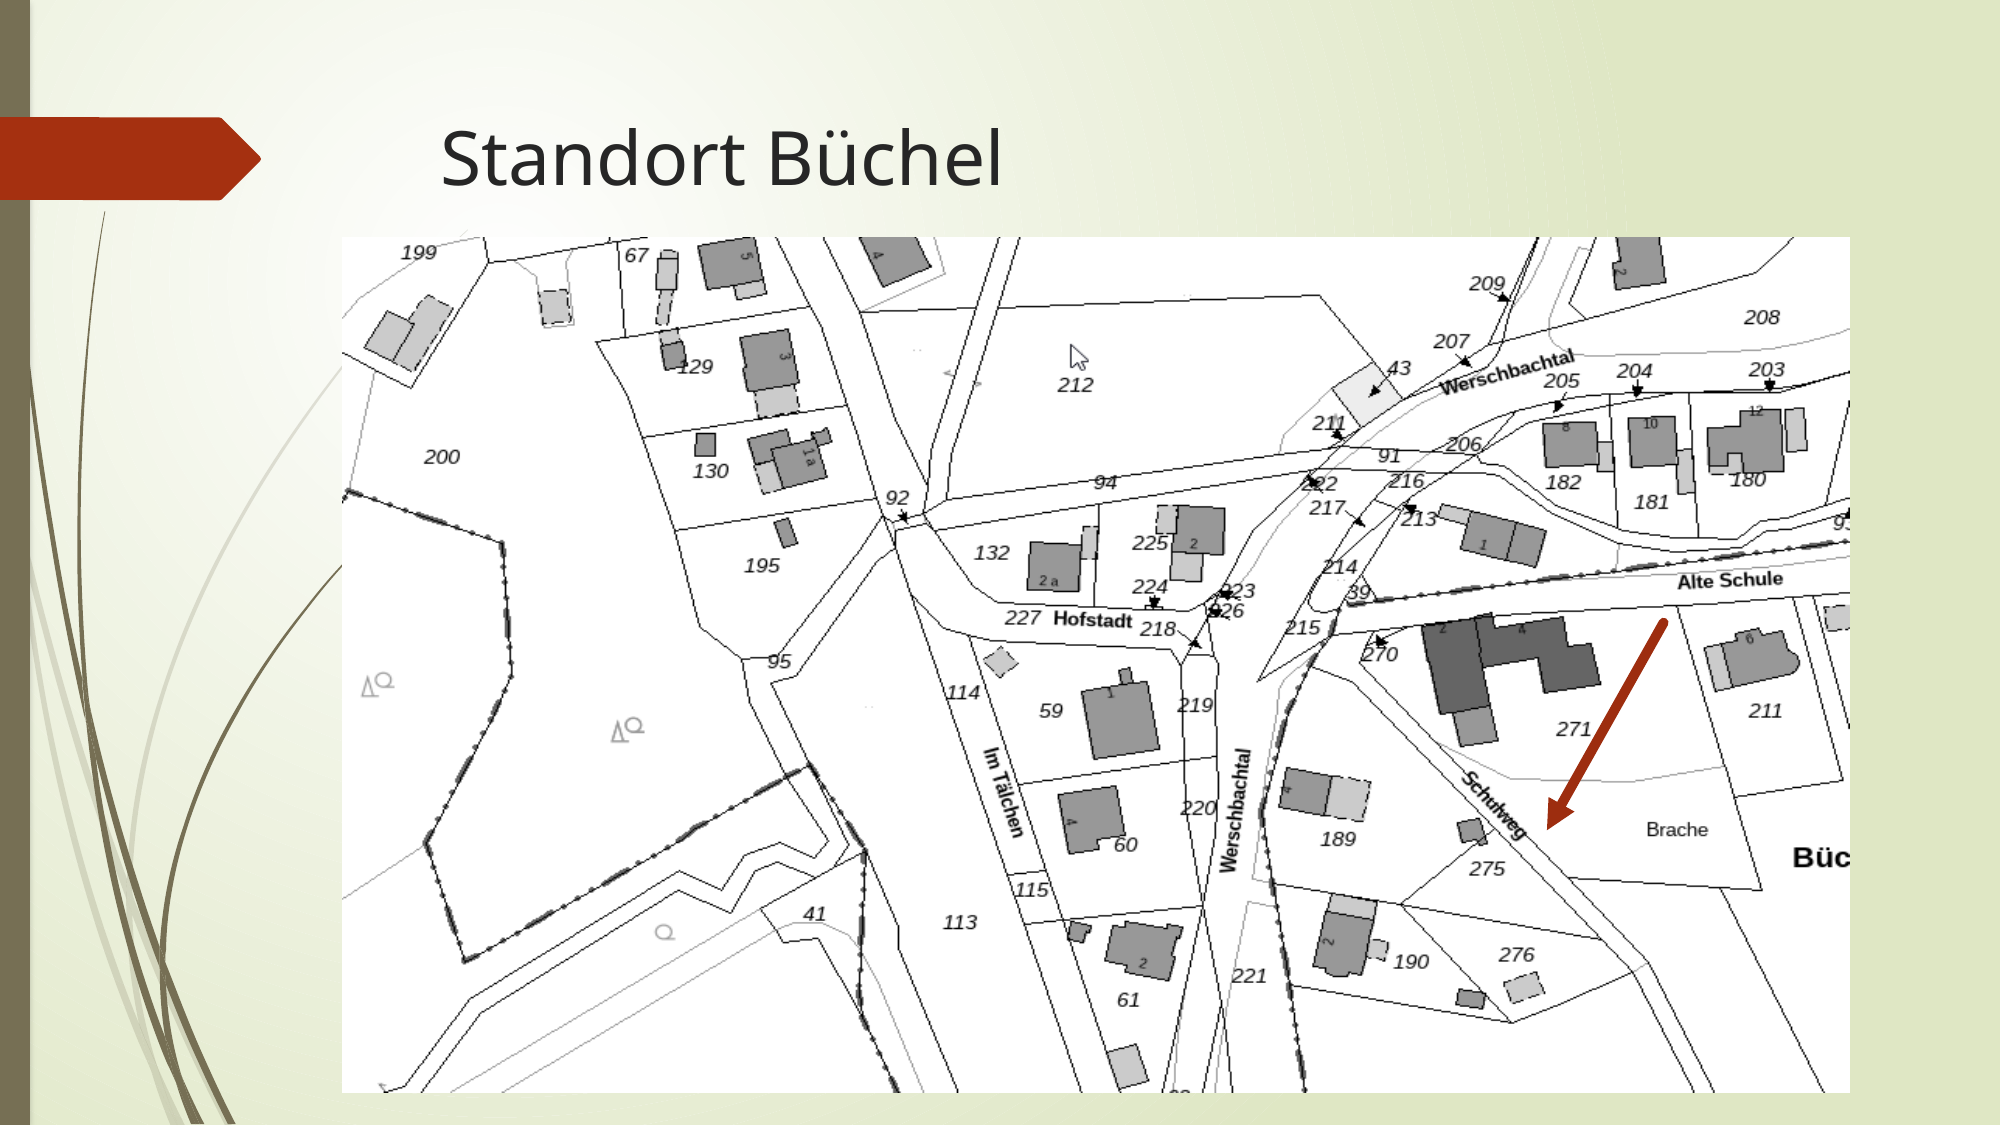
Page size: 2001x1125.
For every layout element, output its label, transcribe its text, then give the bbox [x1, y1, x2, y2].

title Standort Büchel [425, 102, 1888, 313]
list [342, 237, 1851, 1093]
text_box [1546, 622, 1664, 831]
